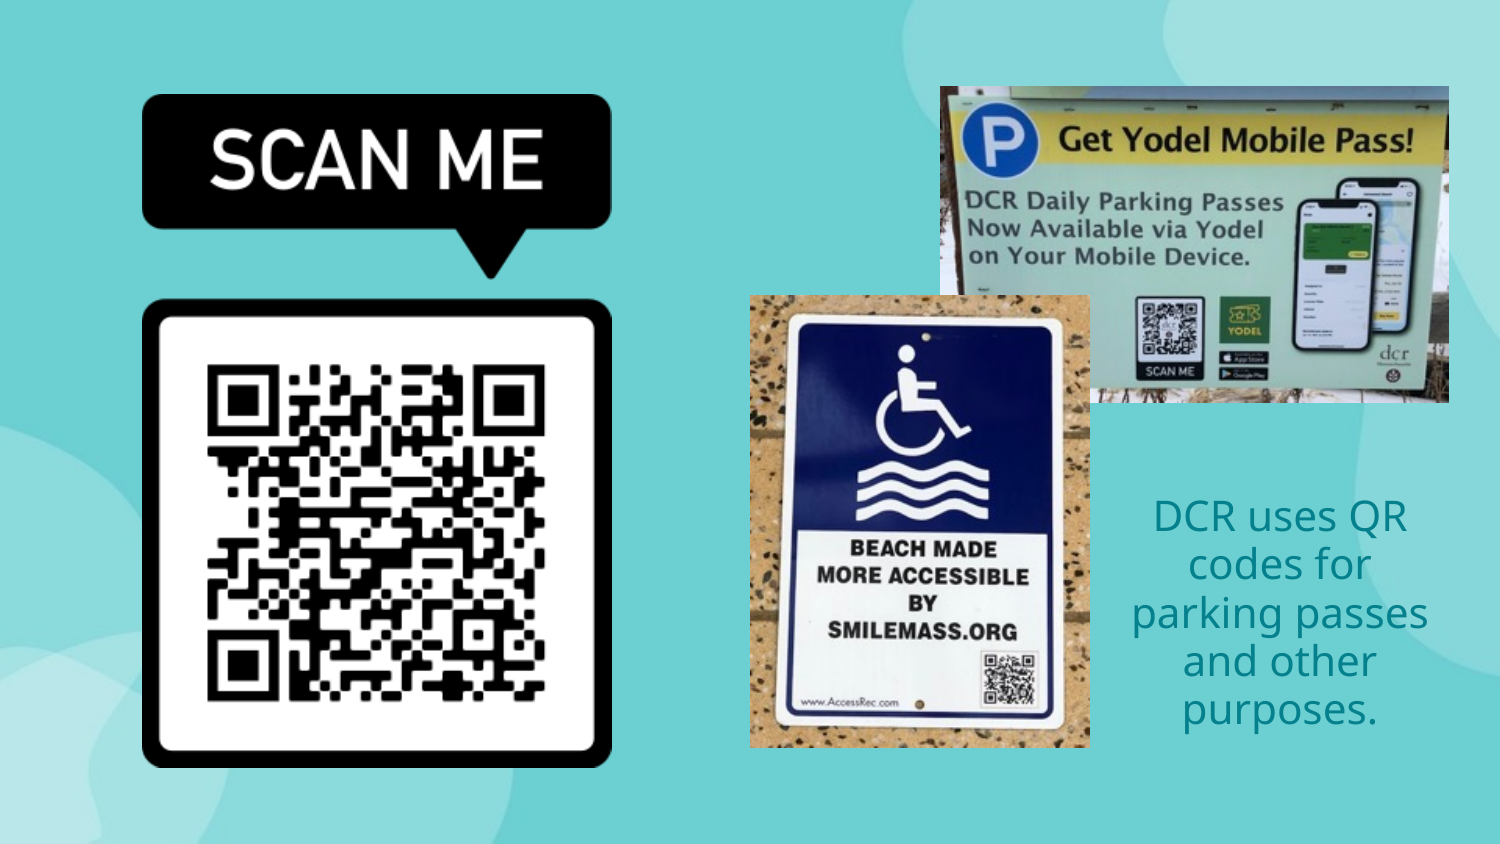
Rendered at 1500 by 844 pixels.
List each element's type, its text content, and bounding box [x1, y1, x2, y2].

picture [0, 0, 1500, 844]
subtitle DCR uses QR codes for parking passes and other purposes. [1111, 478, 1449, 768]
